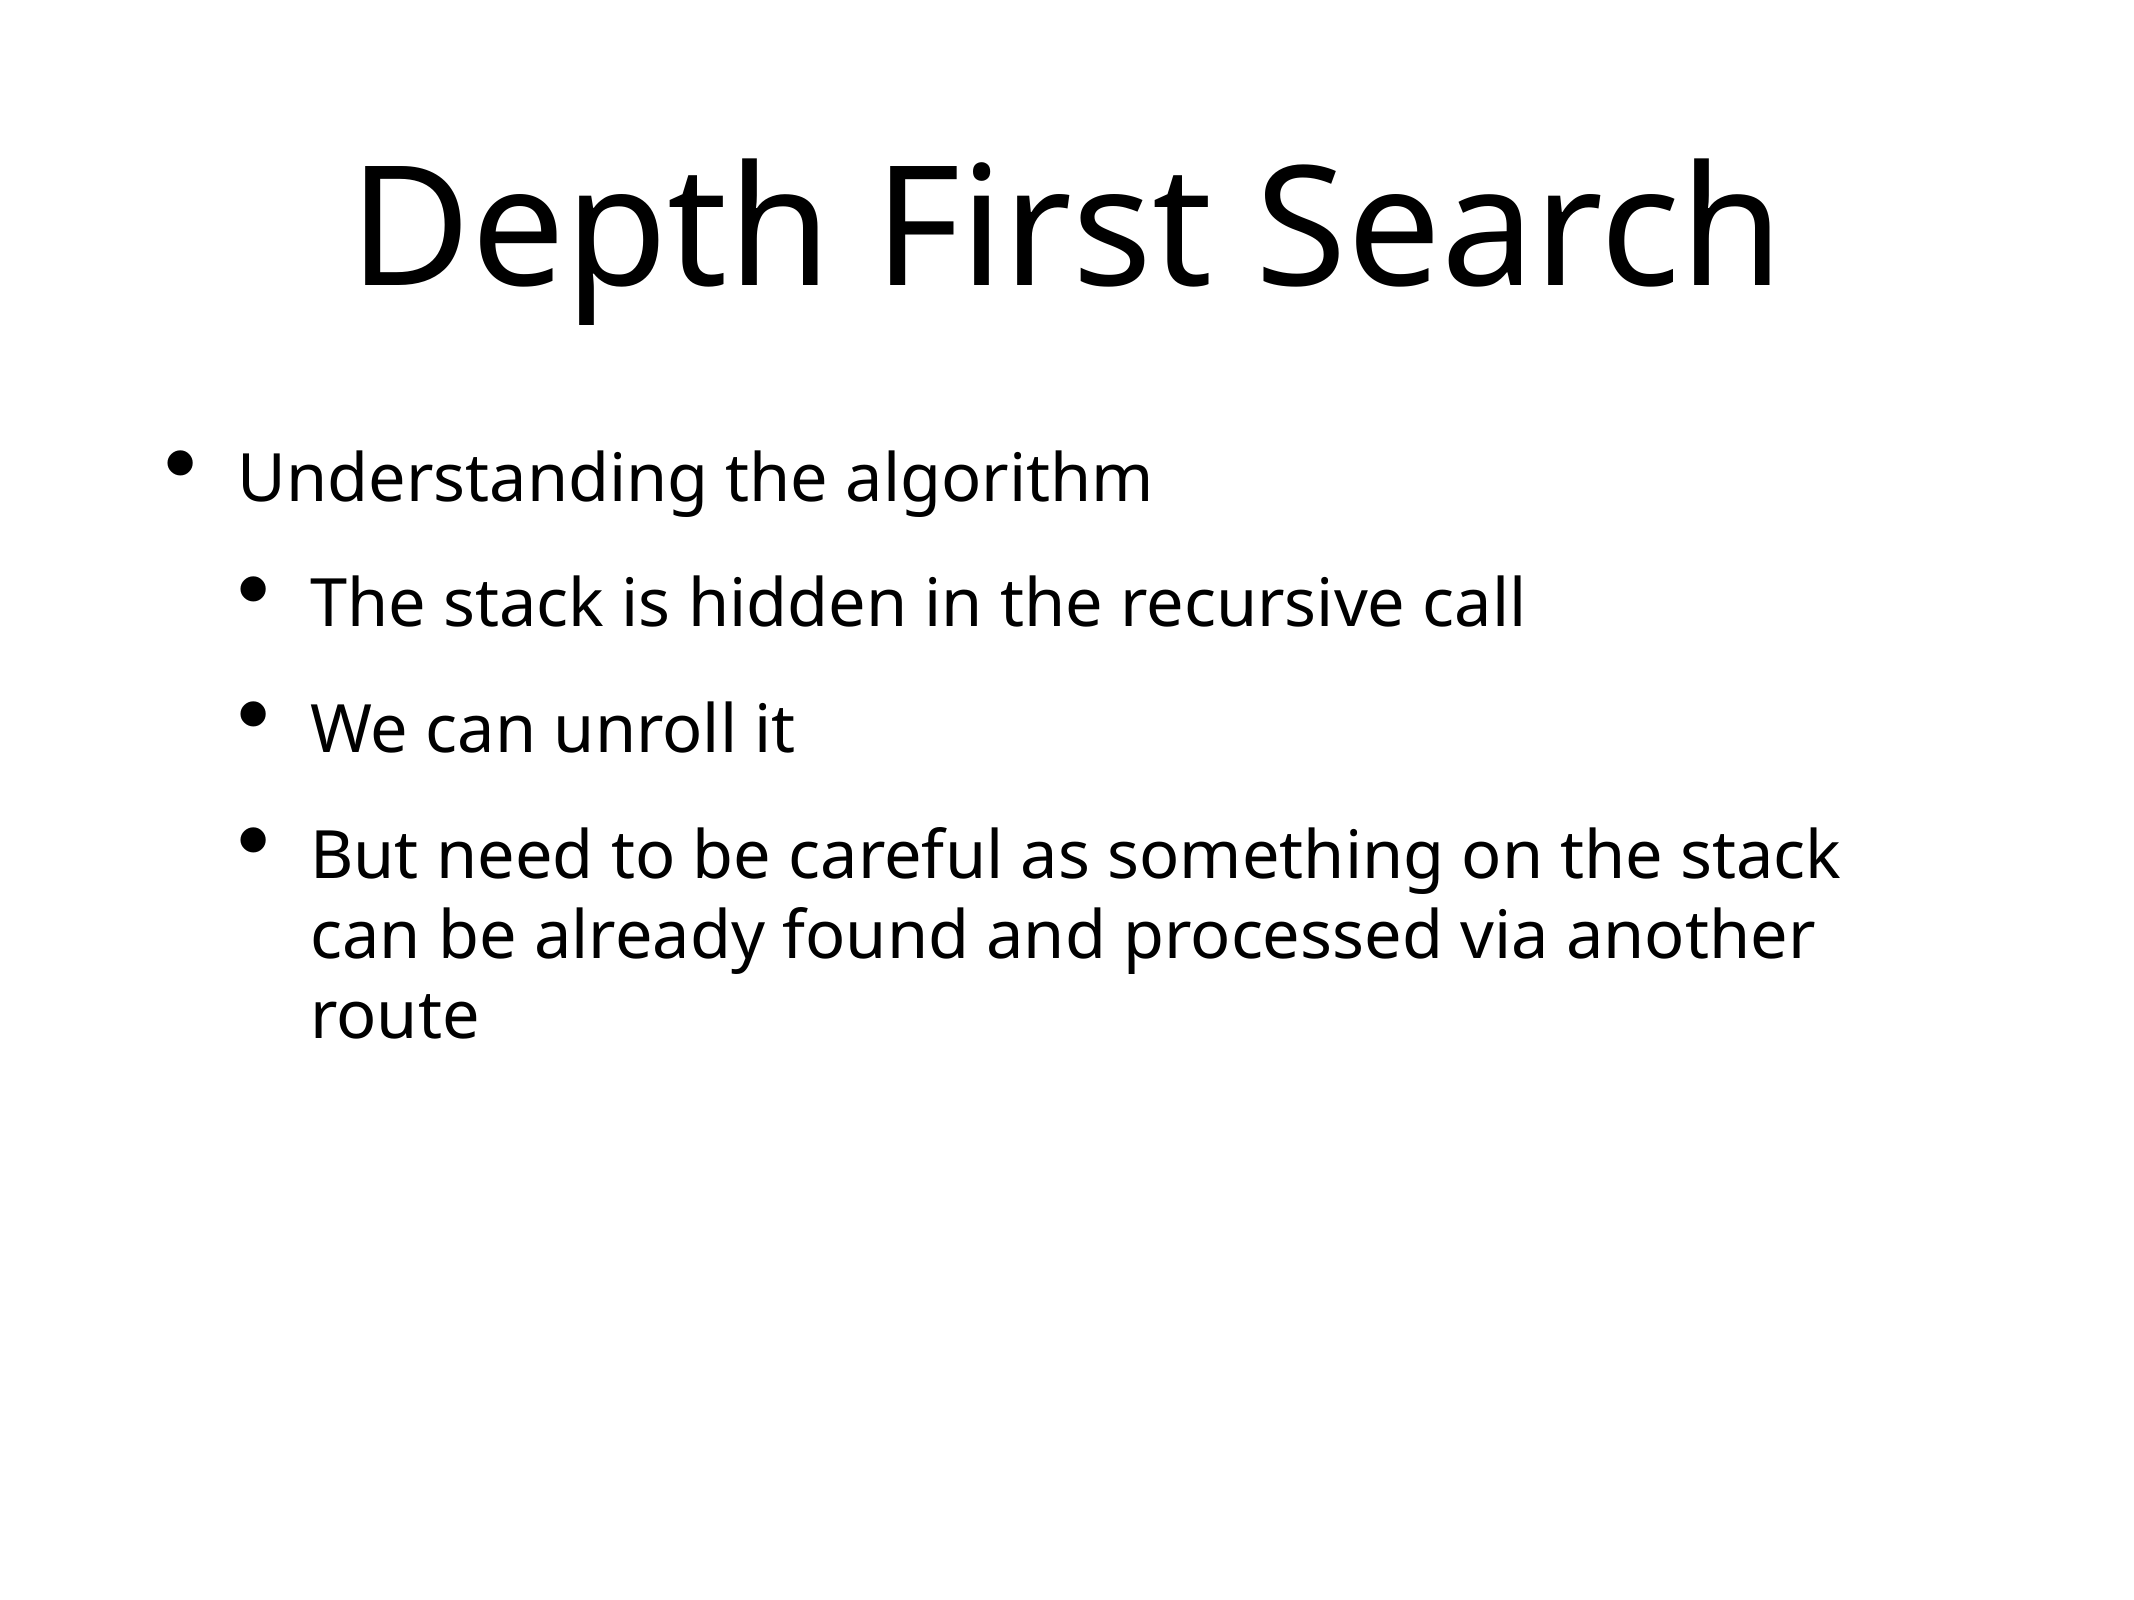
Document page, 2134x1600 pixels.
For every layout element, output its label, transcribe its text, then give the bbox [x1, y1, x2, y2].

list Understanding the algorithm The stack is hidden in the recursive call We can unroll it But need to be careful as something on the stack can be already found and processed via another route [155, 425, 1978, 1458]
title Depth First Search [155, 41, 1978, 397]
